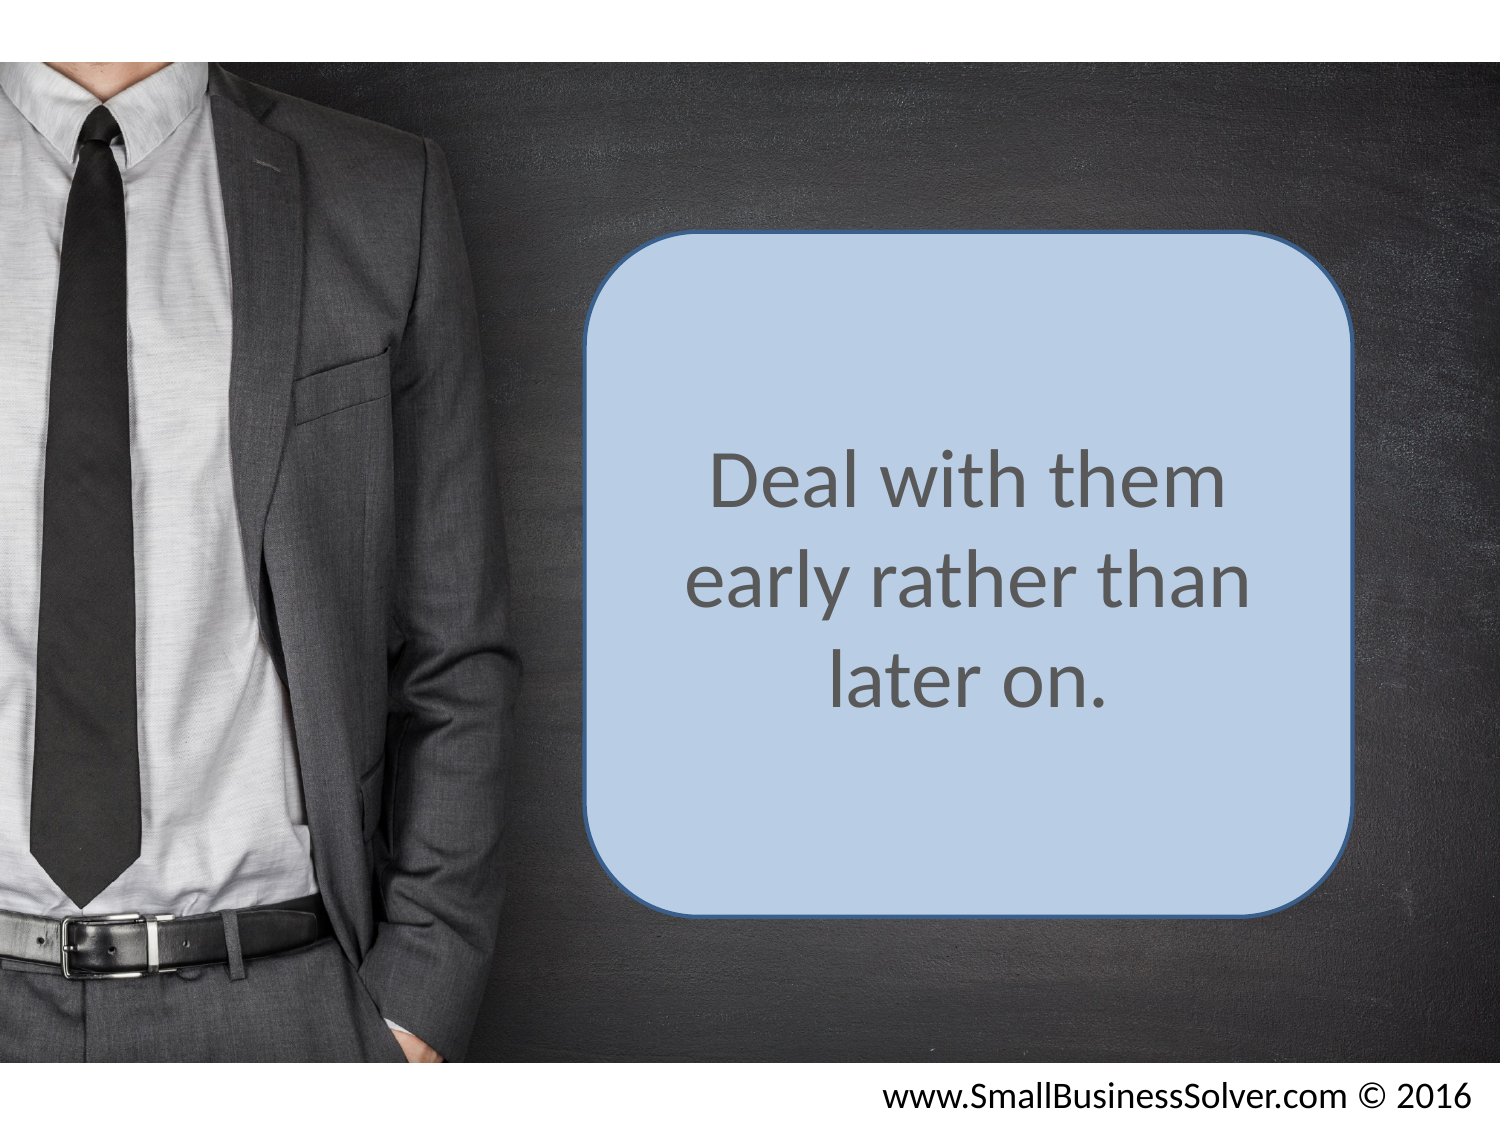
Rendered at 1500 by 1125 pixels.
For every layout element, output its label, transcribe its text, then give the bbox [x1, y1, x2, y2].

picture [0, 62, 1500, 1063]
text_box www.SmallBusinessSolver.com © 2016 [867, 1070, 1488, 1123]
